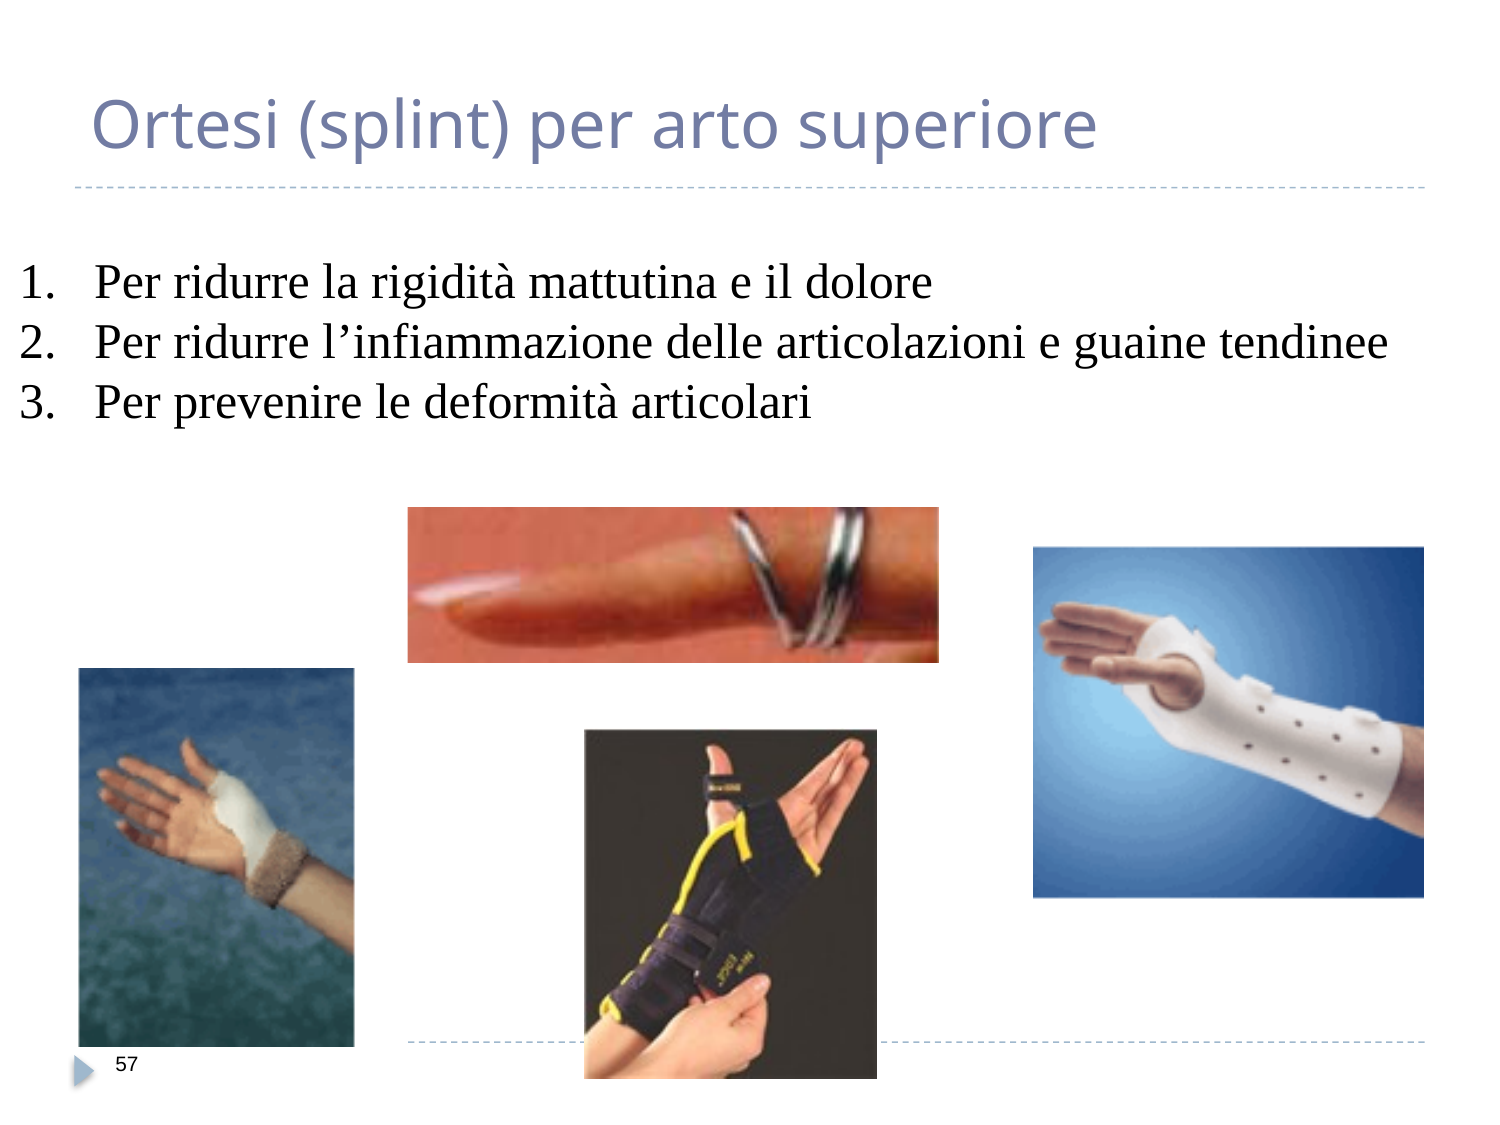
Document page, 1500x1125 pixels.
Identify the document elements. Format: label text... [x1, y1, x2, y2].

picture [1033, 527, 1424, 918]
slide_number 57 [100, 1042, 426, 1103]
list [407, 507, 940, 663]
text_box Per ridurre la rigidità mattutina e il dolore Per ridurre l’infiammazione delle articolazioni e guaine tendinee Per prevenire le deformità articolari [4, 241, 1500, 436]
picture [29, 668, 408, 1047]
title Ortesi (splint) per arto superiore [75, 54, 1426, 169]
picture [584, 728, 877, 1079]
